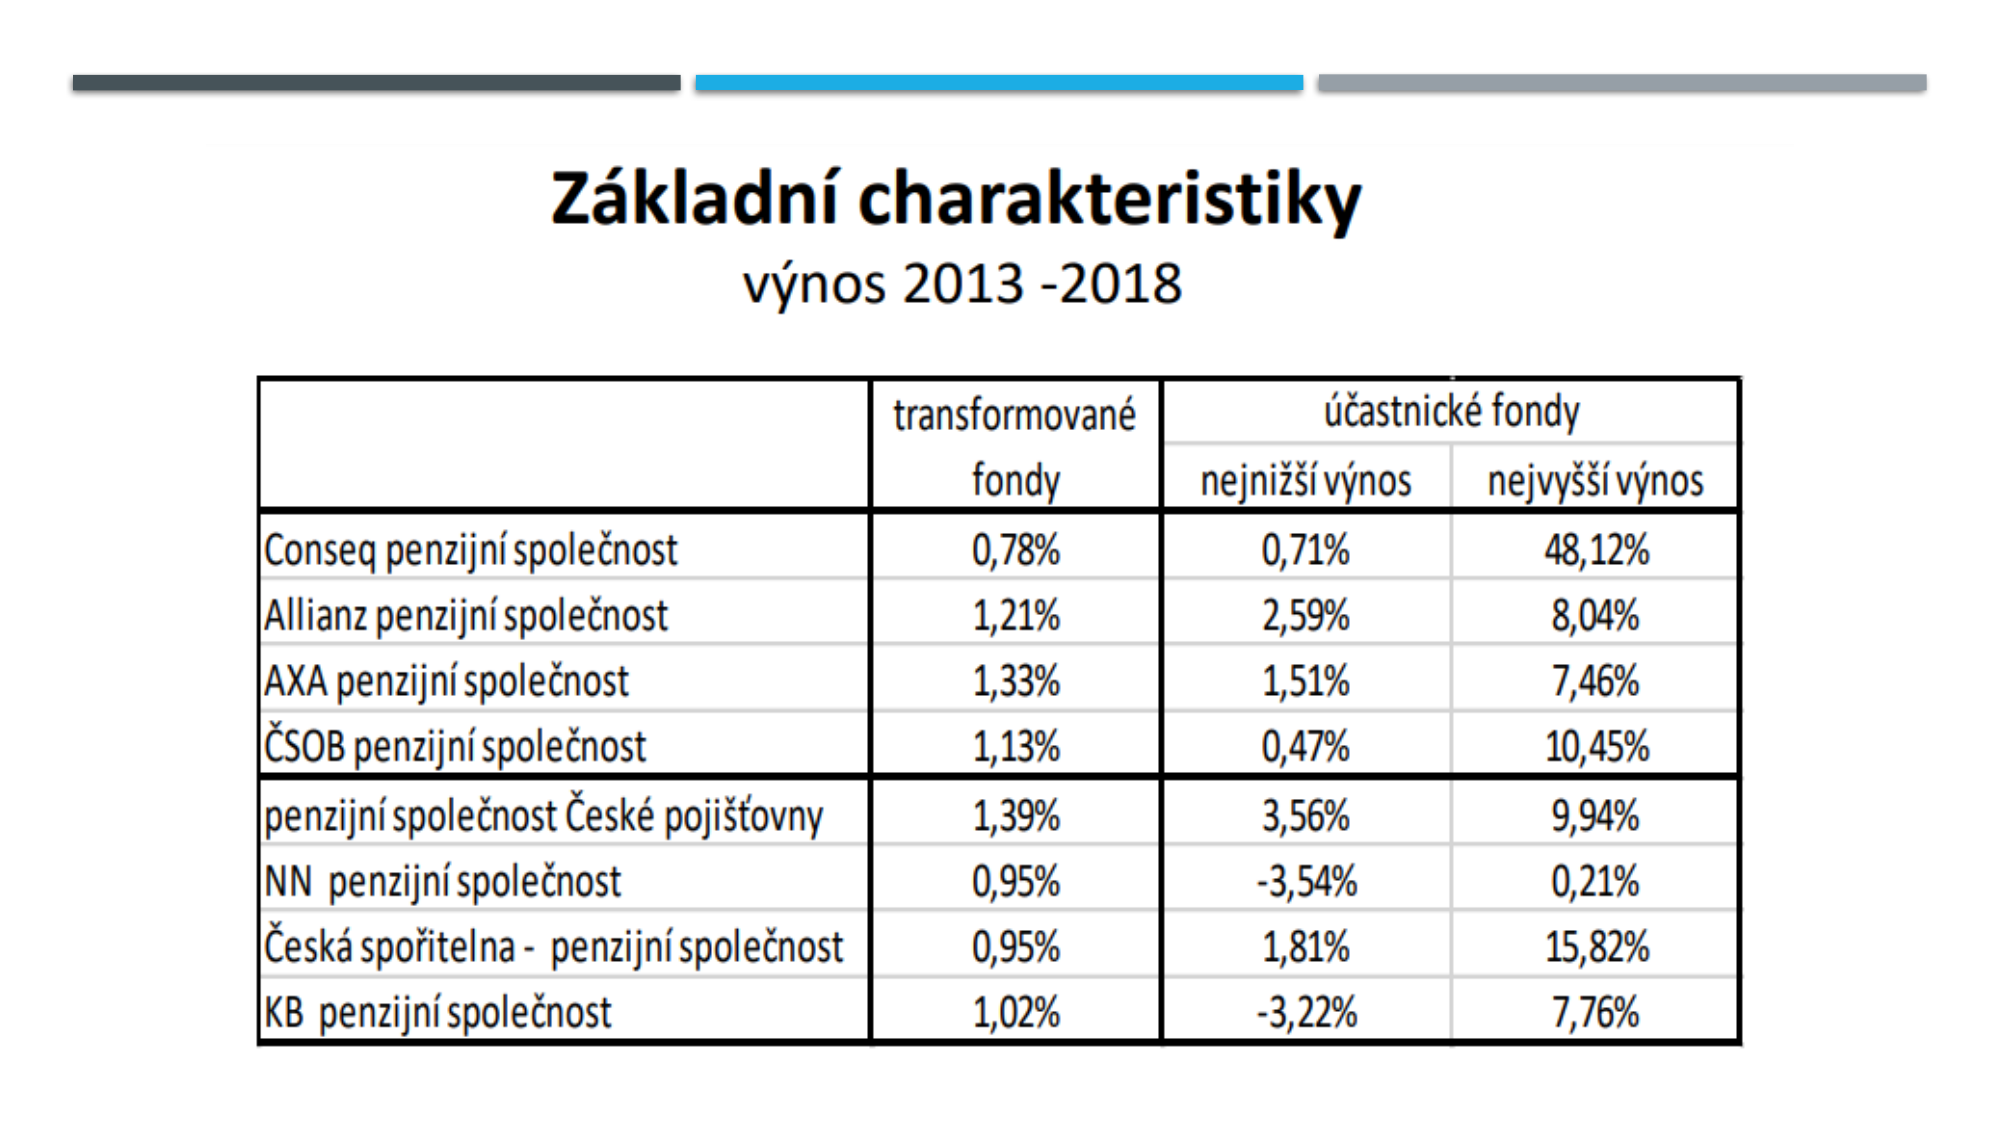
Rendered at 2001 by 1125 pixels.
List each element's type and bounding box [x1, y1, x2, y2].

picture [205, 144, 1795, 1088]
